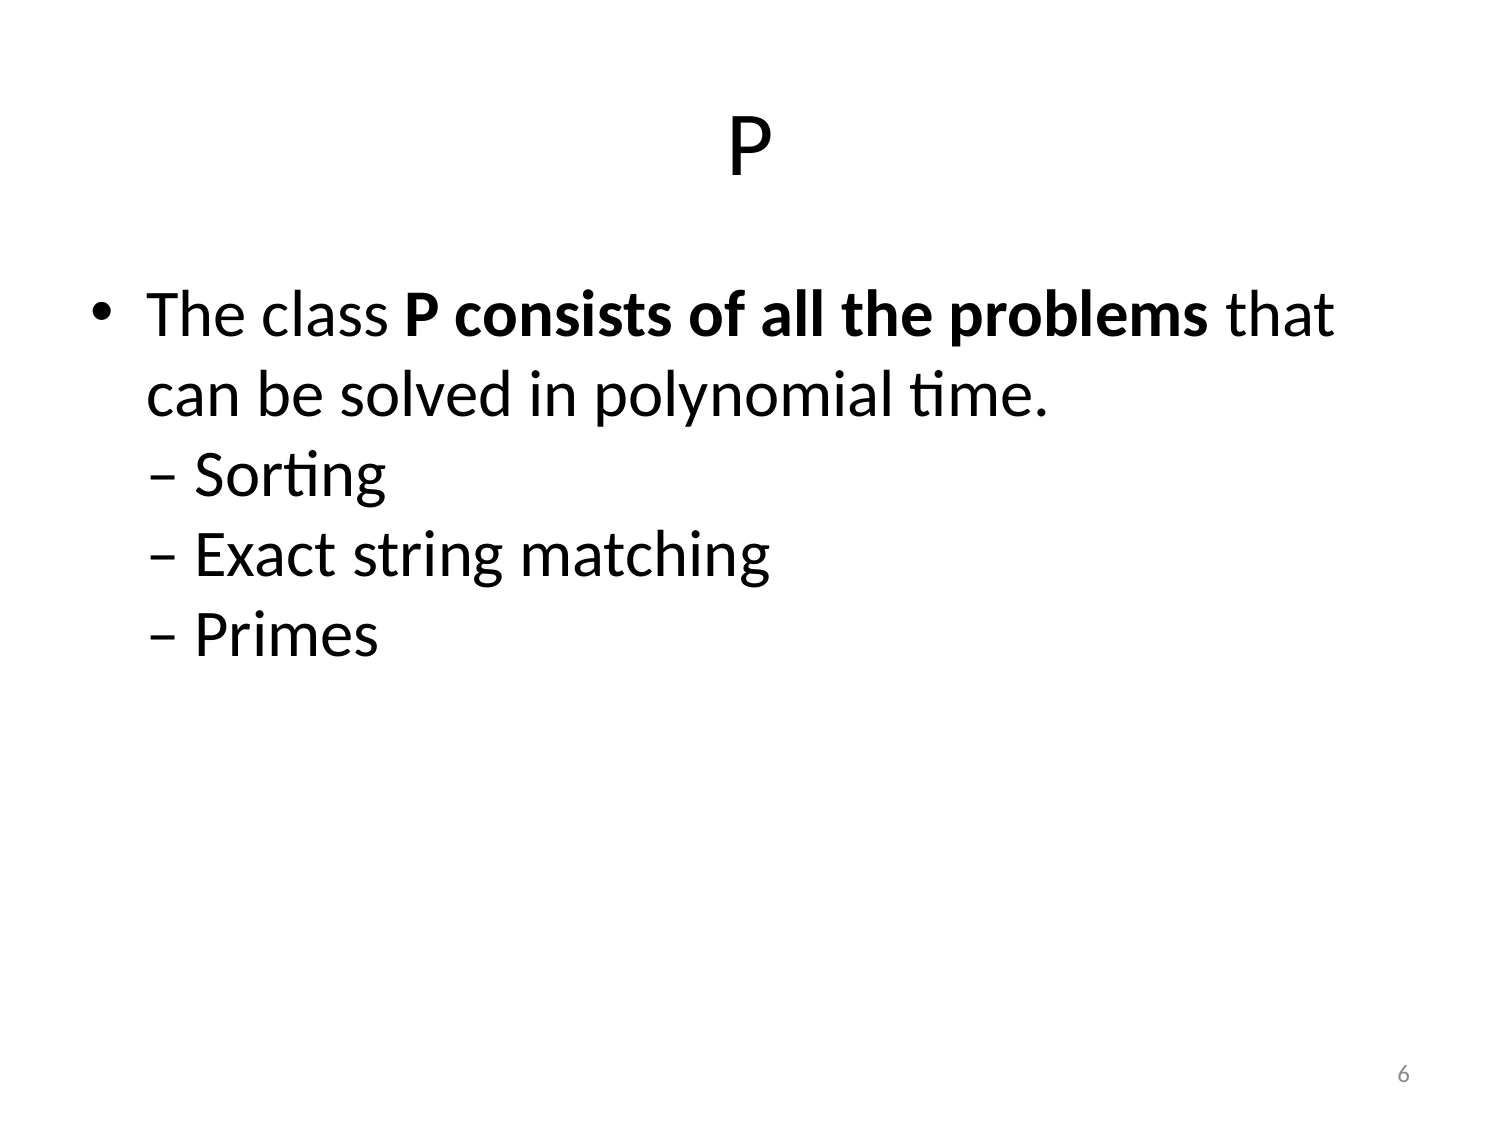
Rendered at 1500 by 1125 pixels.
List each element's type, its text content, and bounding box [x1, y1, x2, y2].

list The class P consists of all the problems that can be solved in polynomial time. – Sorting – Exact string matching – Primes [75, 262, 1425, 1005]
title P [75, 45, 1425, 233]
slide_number 6 [1074, 1042, 1425, 1103]
